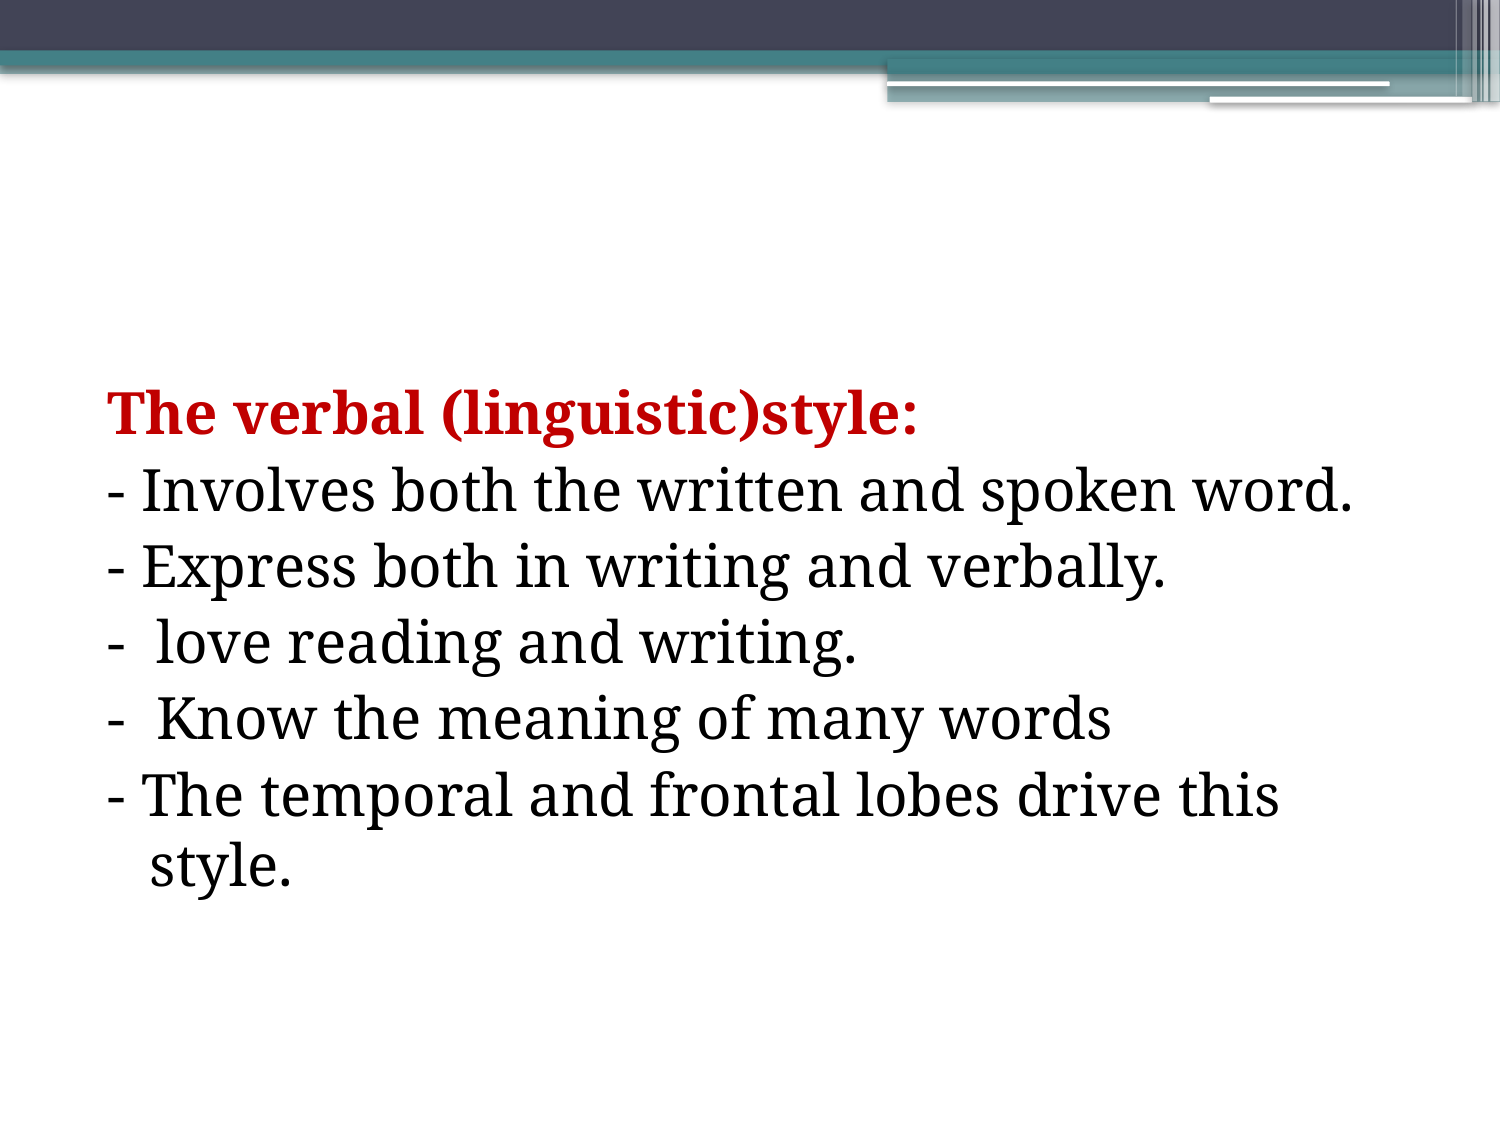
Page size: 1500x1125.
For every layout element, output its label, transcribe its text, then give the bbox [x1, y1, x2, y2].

list The verbal (linguistic)style: - Involves both the written and spoken word. - Express both in writing and verbally. - love reading and writing. - Know the meaning of many words - The temporal and frontal lobes drive this style. [75, 369, 1425, 1079]
